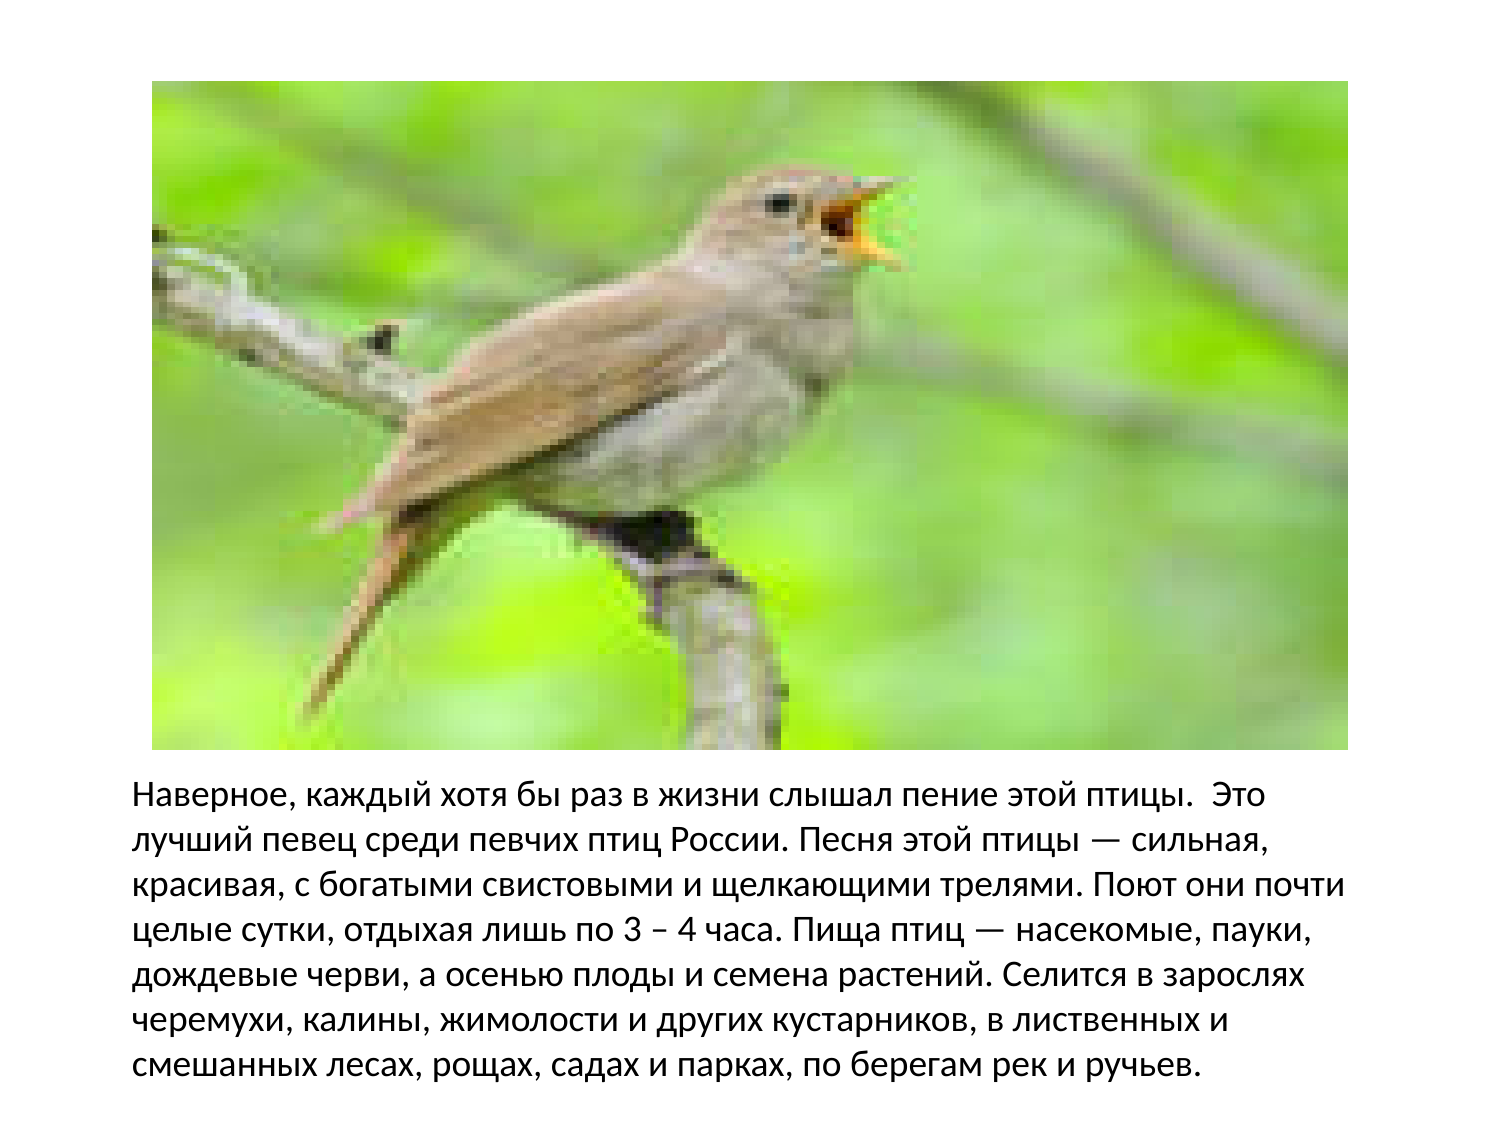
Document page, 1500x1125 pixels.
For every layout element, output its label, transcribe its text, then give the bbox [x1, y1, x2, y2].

picture [152, 81, 1348, 751]
text_box Наверное, каждый хотя бы раз в жизни слышал пение этой птицы. Это лучший певец среди певчих птиц России. Песня этой птицы — сильная, красивая, с богатыми свистовыми и щелкающими трелями. Поют они почти целые сутки, отдыхая лишь по 3 – 4 часа. Пища птиц — насекомые, пауки, дождевые черви, а осенью плоды и семена растений. Селится в зарослях черемухи, калины, жимолости и других кустарников, в лиственных и смешанных лесах, рощах, садах и парках, по берегам рек и ручьев. [117, 761, 1383, 1092]
